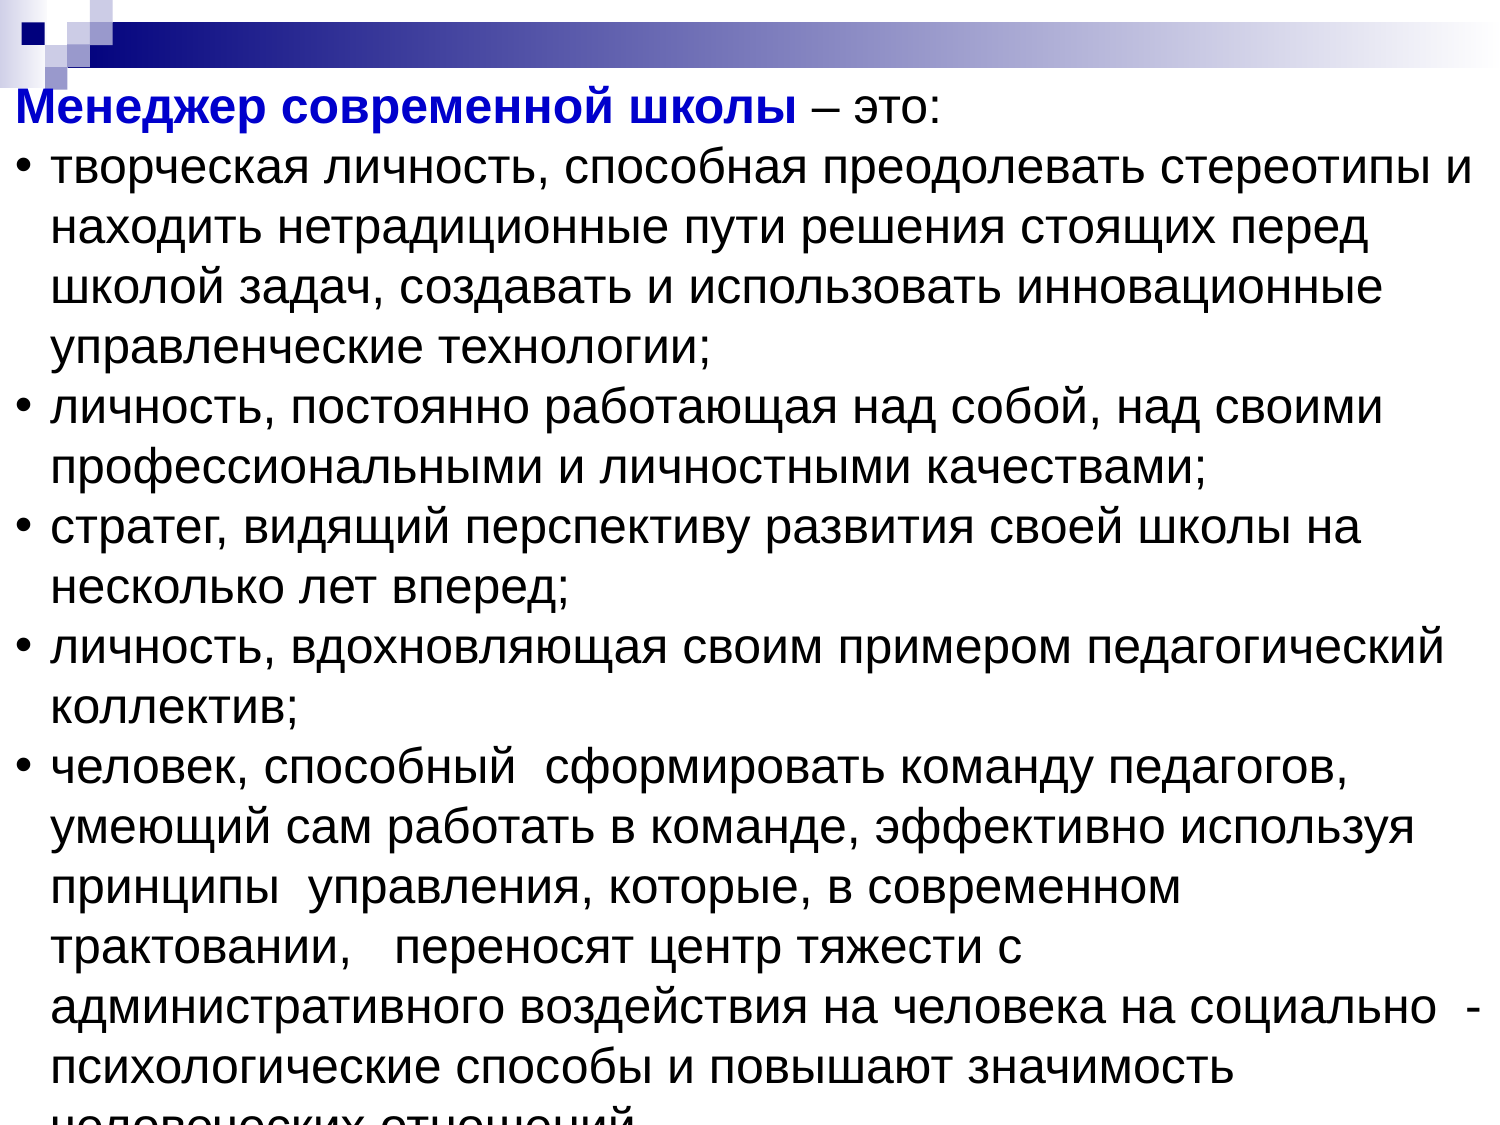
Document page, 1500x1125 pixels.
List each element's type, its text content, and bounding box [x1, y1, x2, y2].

text_box Менеджер современной школы – это: творческая личность, способная преодолевать стереотипы и находить нетрадиционные пути решения стоящих перед школой задач, создавать и использовать инновационные управленческие технологии; личность, постоянно работающая над собой, над своими профессиональными и личностными качествами; стратег, видящий перспективу развития своей школы на несколько лет вперед; личность, вдохновляющая своим примером педагогический коллектив; человек, способный сформировать команду педагогов, умеющий сам работать в команде, эффективно используя принципы управления, которые, в современном трактовании, переносят центр тяжести с административного воздействия на человека на социально - психологические способы и повышают значимость человеческих отношений. [0, 66, 1500, 1125]
